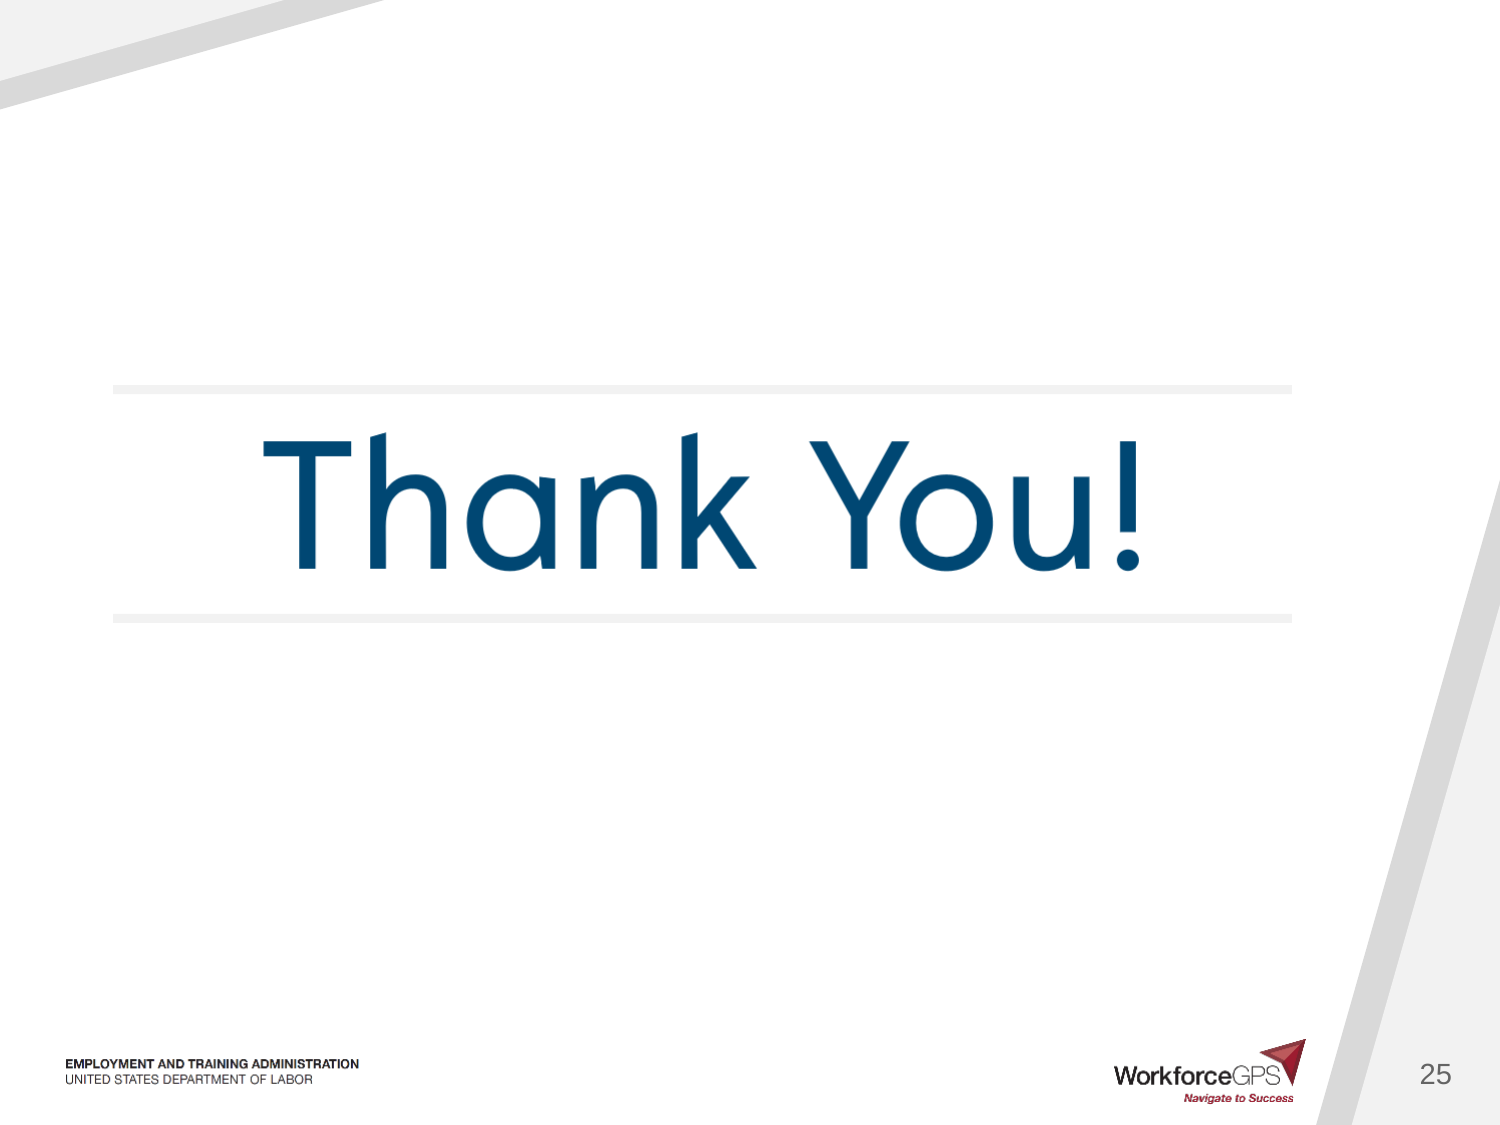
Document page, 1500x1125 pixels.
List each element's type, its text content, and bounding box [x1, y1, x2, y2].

slide_number 25 [1343, 1042, 1468, 1103]
picture [59, 1053, 370, 1092]
picture [1112, 1038, 1308, 1105]
picture [113, 372, 1292, 634]
